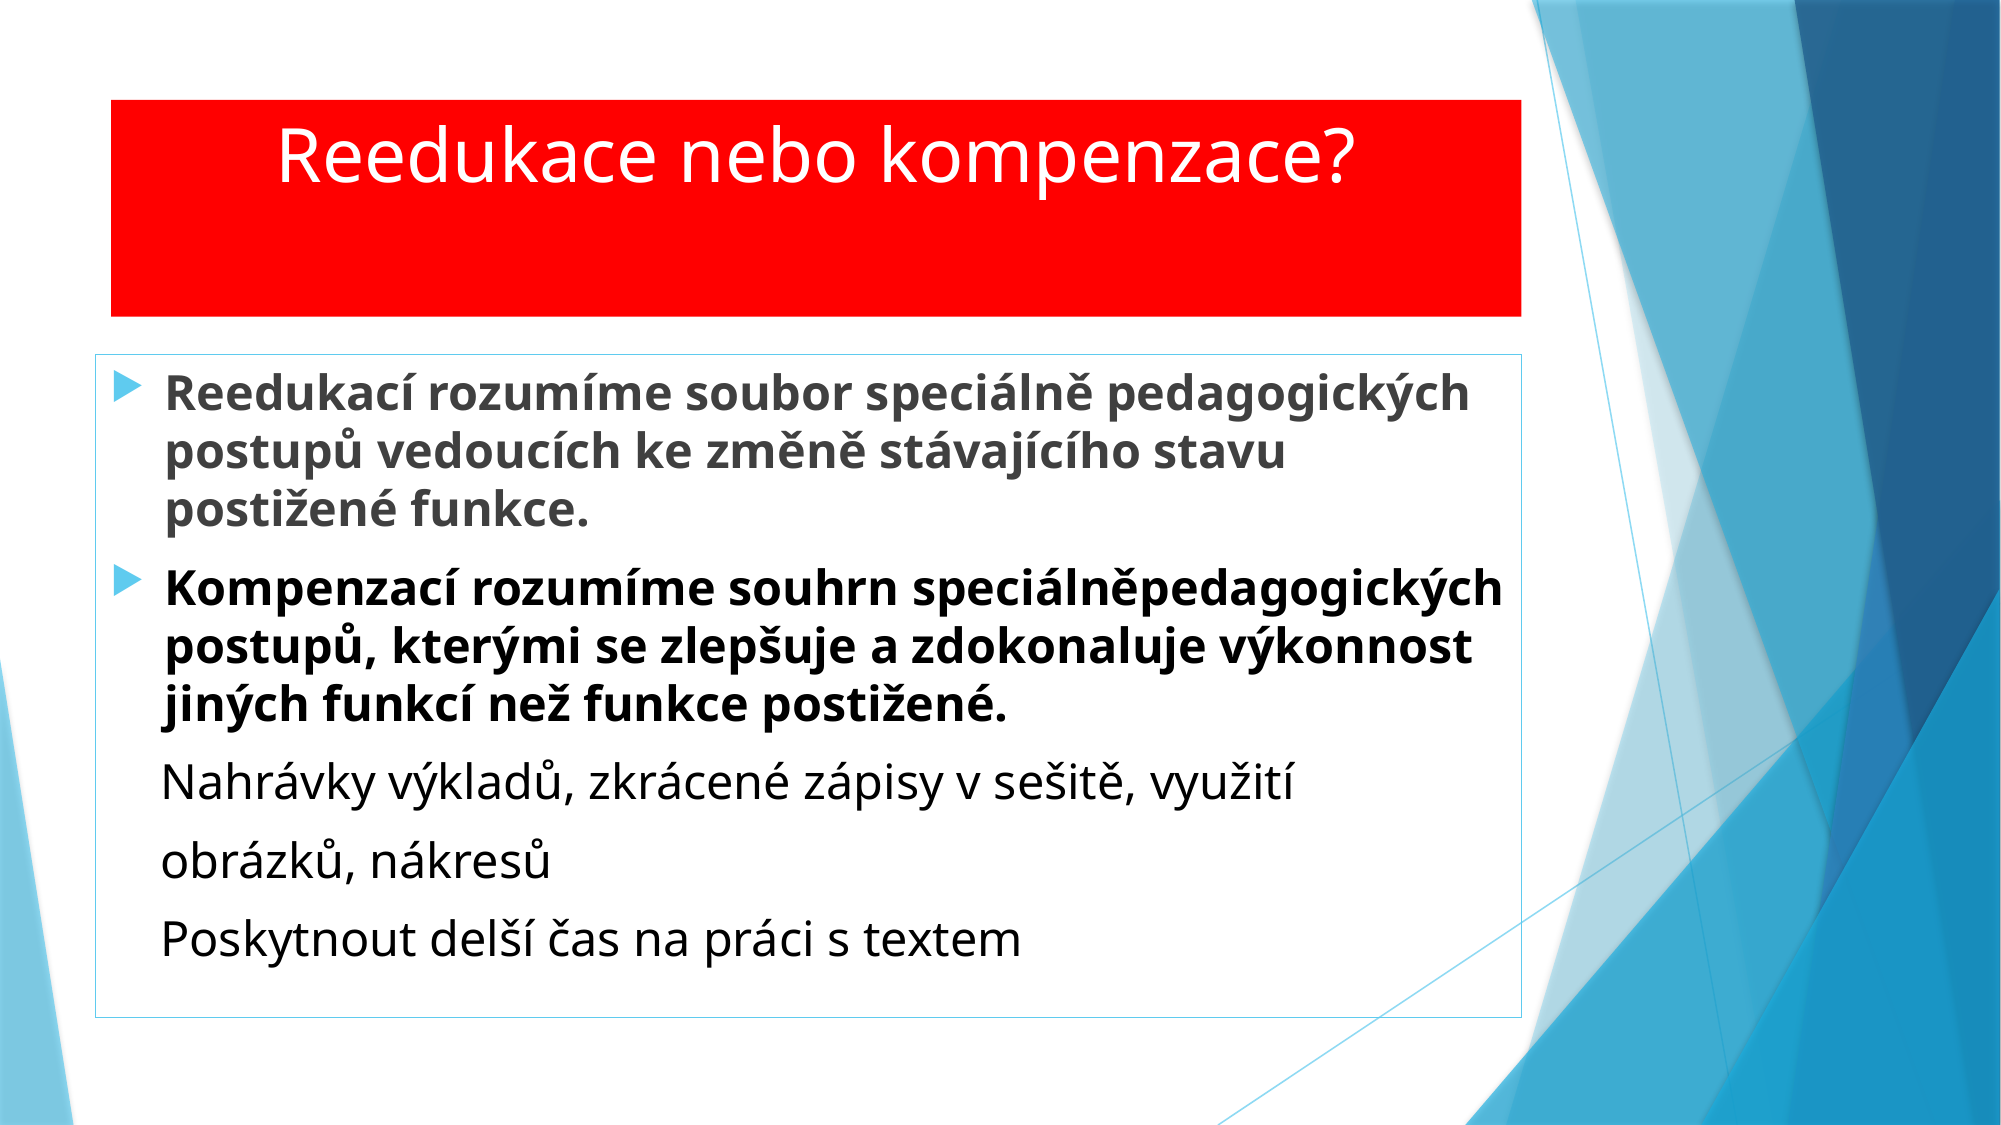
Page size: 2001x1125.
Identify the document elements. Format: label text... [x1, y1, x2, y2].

list Reedukací rozumíme soubor speciálně pedagogických postupů vedoucích ke změně stávajícího stavu postižené funkce. Kompenzací rozumíme souhrn speciálněpedagogických postupů, kterými se zlepšuje a zdokonaluje výkonnost jiných funkcí než funkce postižené. Nahrávky výkladů, zkrácené zápisy v sešitě, využití obrázků, nákresů Poskytnout delší čas na práci s textem [95, 354, 1522, 1018]
title Reedukace nebo kompenzace? [111, 99, 1522, 317]
